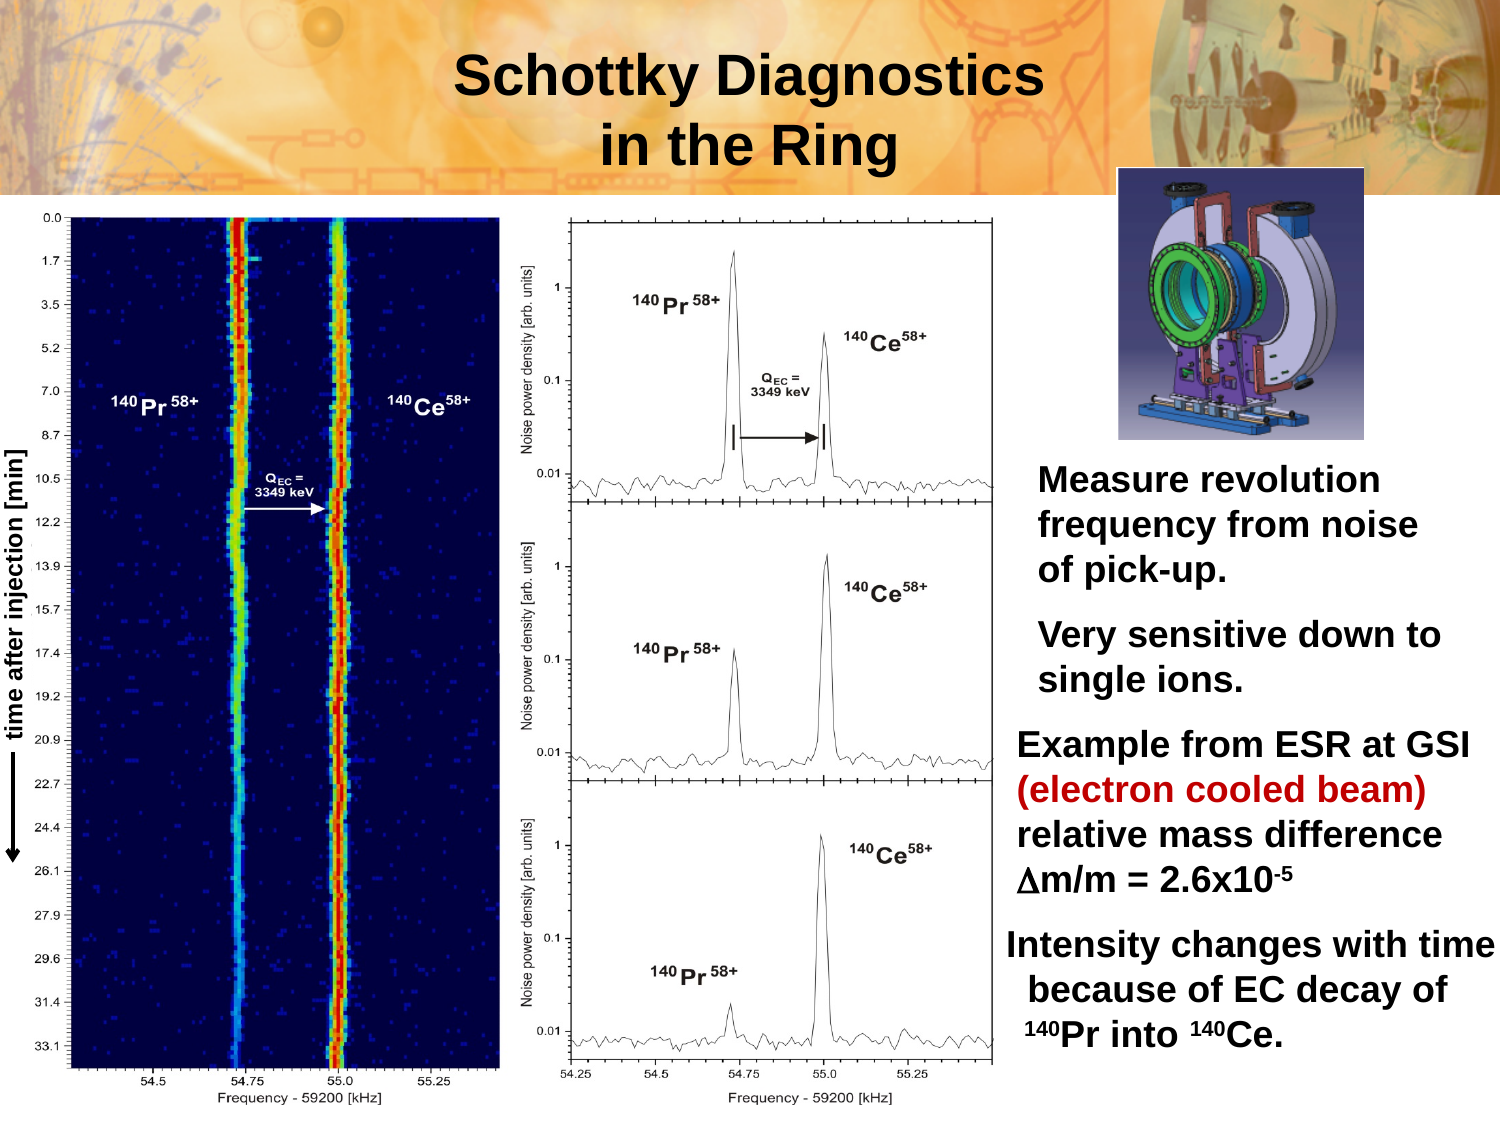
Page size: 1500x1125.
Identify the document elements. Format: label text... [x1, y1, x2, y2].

picture [17, 213, 994, 1105]
text_box time after injection [min] [0, 434, 12, 755]
title Schottky Diagnostics in the Ring [0, 0, 1500, 214]
picture [1116, 167, 1365, 440]
text_box Measure revolution frequency from noise of pick-up. Very sensitive down to single ions. Example from ESR at GSI (electron cooled beam) relative mass difference Dm/m = 2.6x10-5 Intensity changes with time because of EC decay of 140Pr into 140Ce. [997, 447, 1500, 1063]
